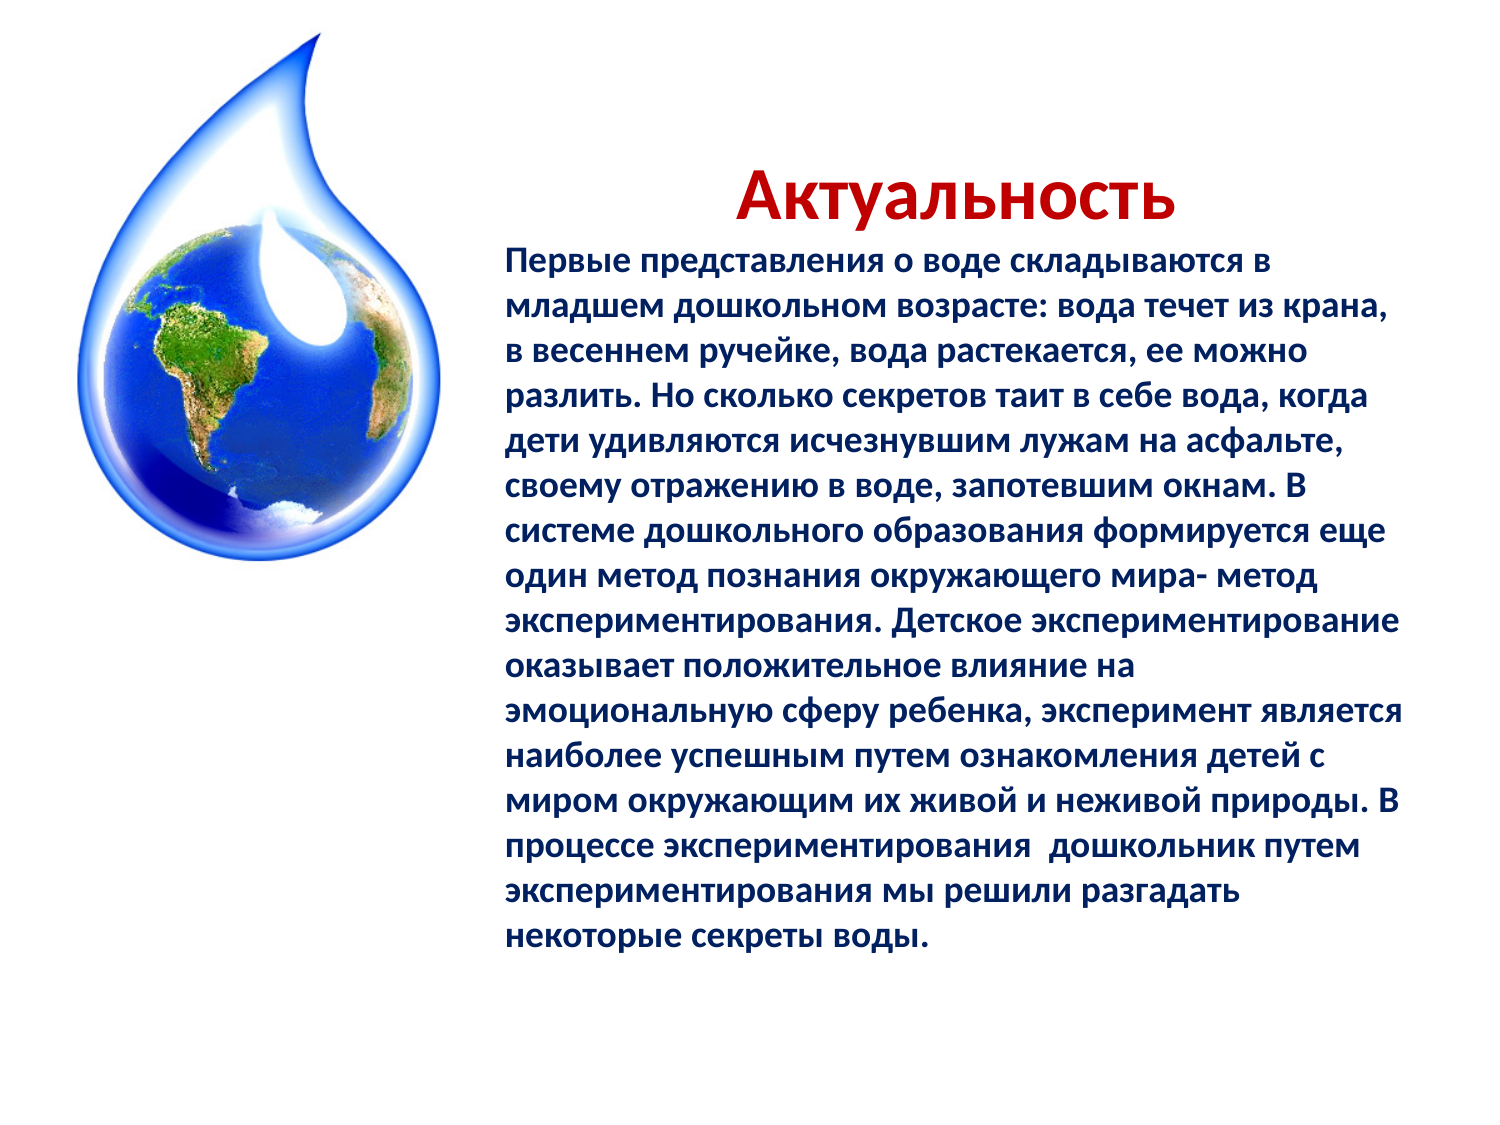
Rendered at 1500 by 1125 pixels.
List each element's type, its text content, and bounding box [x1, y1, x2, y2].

text_box Актуальность Первые представления о воде складываются в младшем дошкольном возрасте: вода течет из крана, в весеннем ручейке, вода растекается, ее можно разлить. Но сколько секретов таит в себе вода, когда дети удивляются исчезнувшим лужам на асфальте, своему отражению в воде, запотевшим окнам. В системе дошкольного образования формируется еще один метод познания окружающего мира- метод экспериментирования. Детское экспериментирование оказывает положительное влияние на эмоциональную сферу ребенка, эксперимент является наиболее успешным путем ознакомления детей с миром окружающим их живой и неживой природы. В процессе экспериментирования дошкольник путем экспериментирования мы решили разгадать некоторые секреты воды. [490, 137, 1424, 962]
picture [0, 0, 513, 626]
